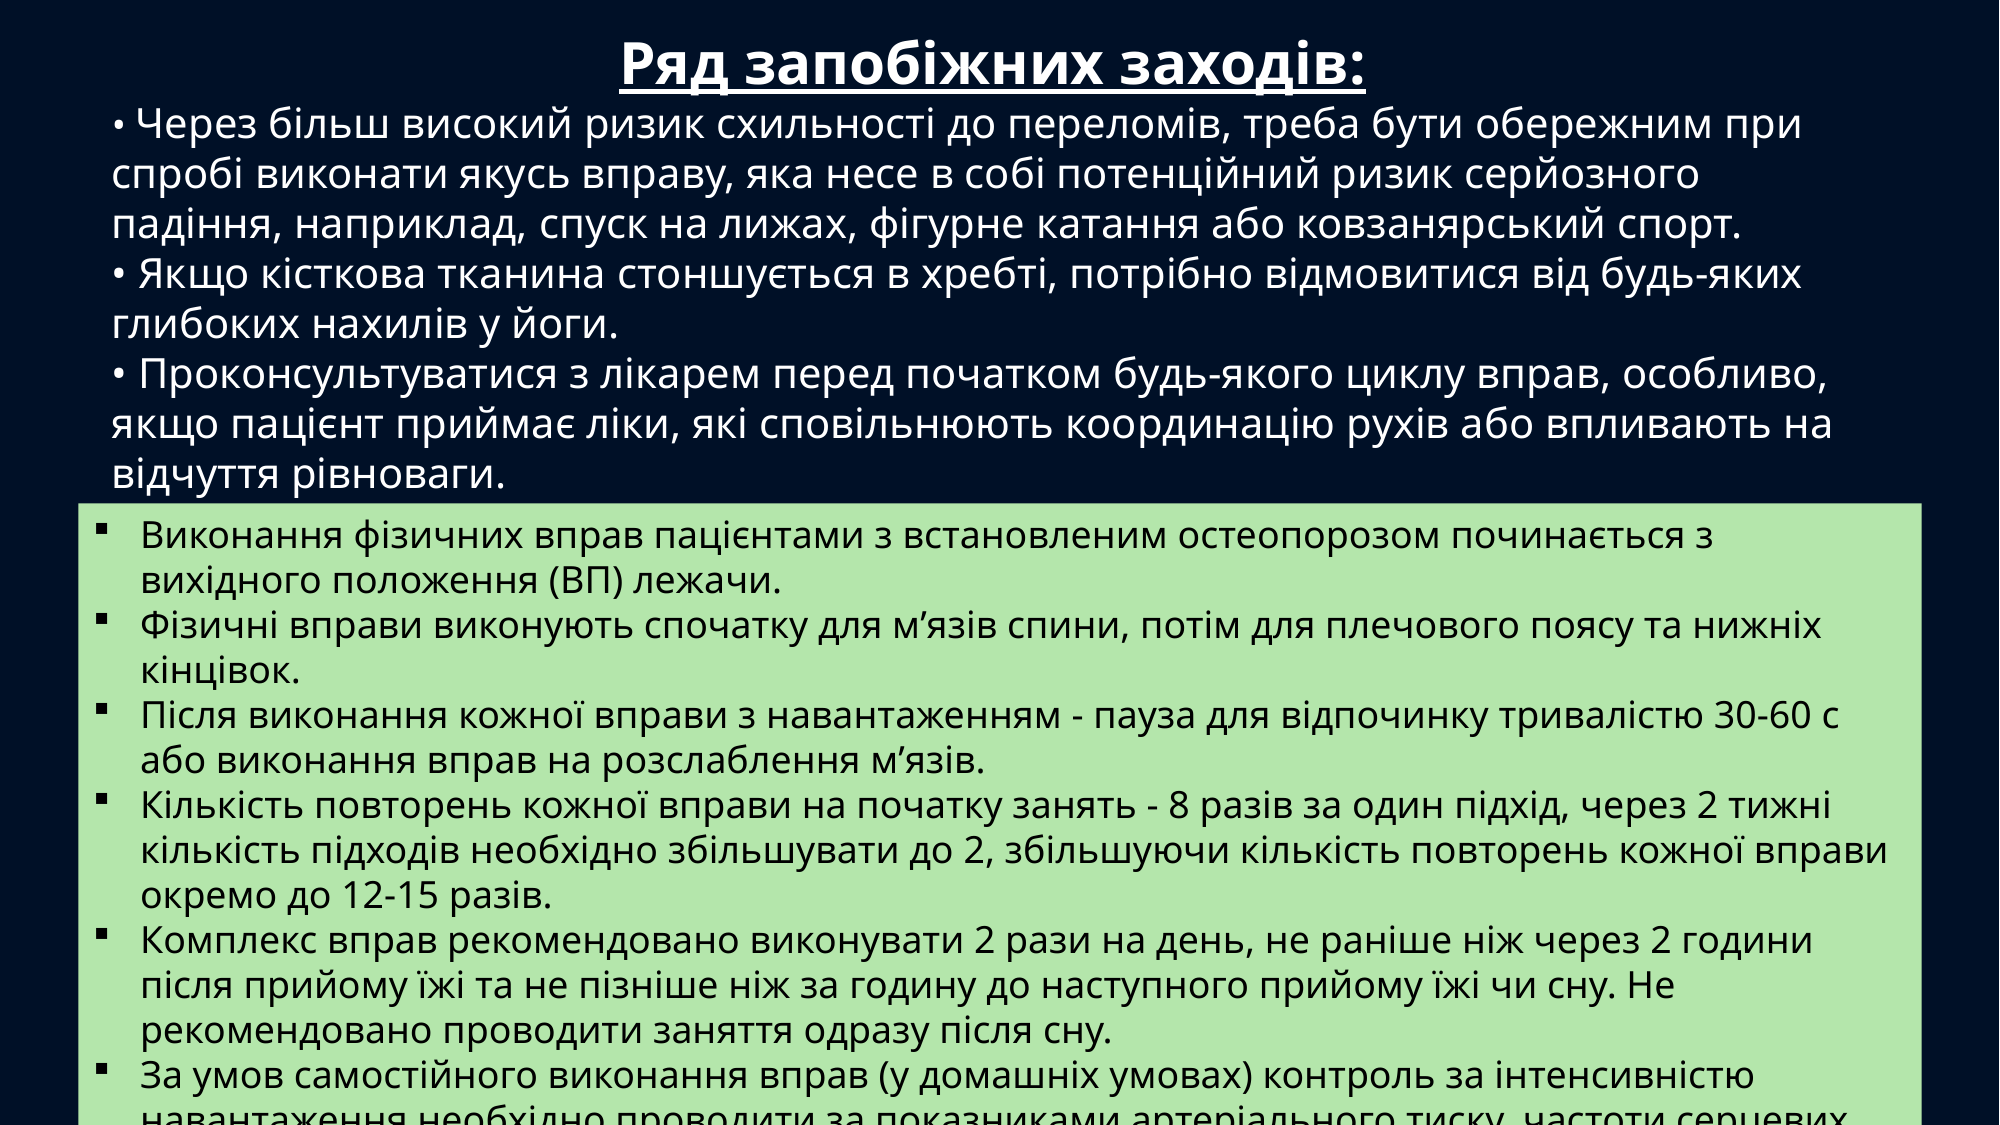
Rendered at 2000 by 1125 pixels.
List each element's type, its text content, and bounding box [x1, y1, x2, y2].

text_box Виконання фізичних вправ пацієнтами з встановленим остеопорозом починається з вихідного положення (ВП) лежачи. Фізичні вправи виконують спочатку для м’язів спини, потім для плечового поясу та нижніх кінцівок. Після виконання кожної вправи з навантаженням - пауза для відпочинку тривалістю 30-60 с або виконання вправ на розслаблення м’язів. Кількість повторень кожної вправи на початку занять - 8 разів за один підхід, через 2 тижні кількість підходів необхідно збільшувати до 2, збільшуючи кількість повторень кожної вправи окремо до 12-15 разів. Комплекс вправ рекомендовано виконувати 2 рази на день, не раніше ніж через 2 години після прийому їжі та не пізніше ніж за годину до наступного прийому їжі чи сну. Не рекомендовано проводити заняття одразу після сну. За умов самостійного виконання вправ (у домашніх умовах) контроль за інтенсивністю навантаження необхідно проводити за показниками артеріального тиску, частоти серцевих скорочень до та після заняття. [78, 503, 1922, 1125]
text_box Ряд запобіжних заходів: • Через більш високий ризик схильності до переломів, треба бути обережним при спробі виконати якусь вправу, яка несе в собі потенційний ризик серйозного падіння, наприклад, спуск на лижах, фігурне катання або ковзанярський спорт. • Якщо кісткова тканина стоншується в хребті, потрібно відмовитися від будь-яких глибоких нахилів у йоги. • Проконсультуватися з лікарем перед початком будь-якого циклу вправ, особливо, якщо пацієнт приймає ліки, які сповільнюють координацію рухів або впливають на відчуття рівноваги. [97, 19, 1888, 503]
